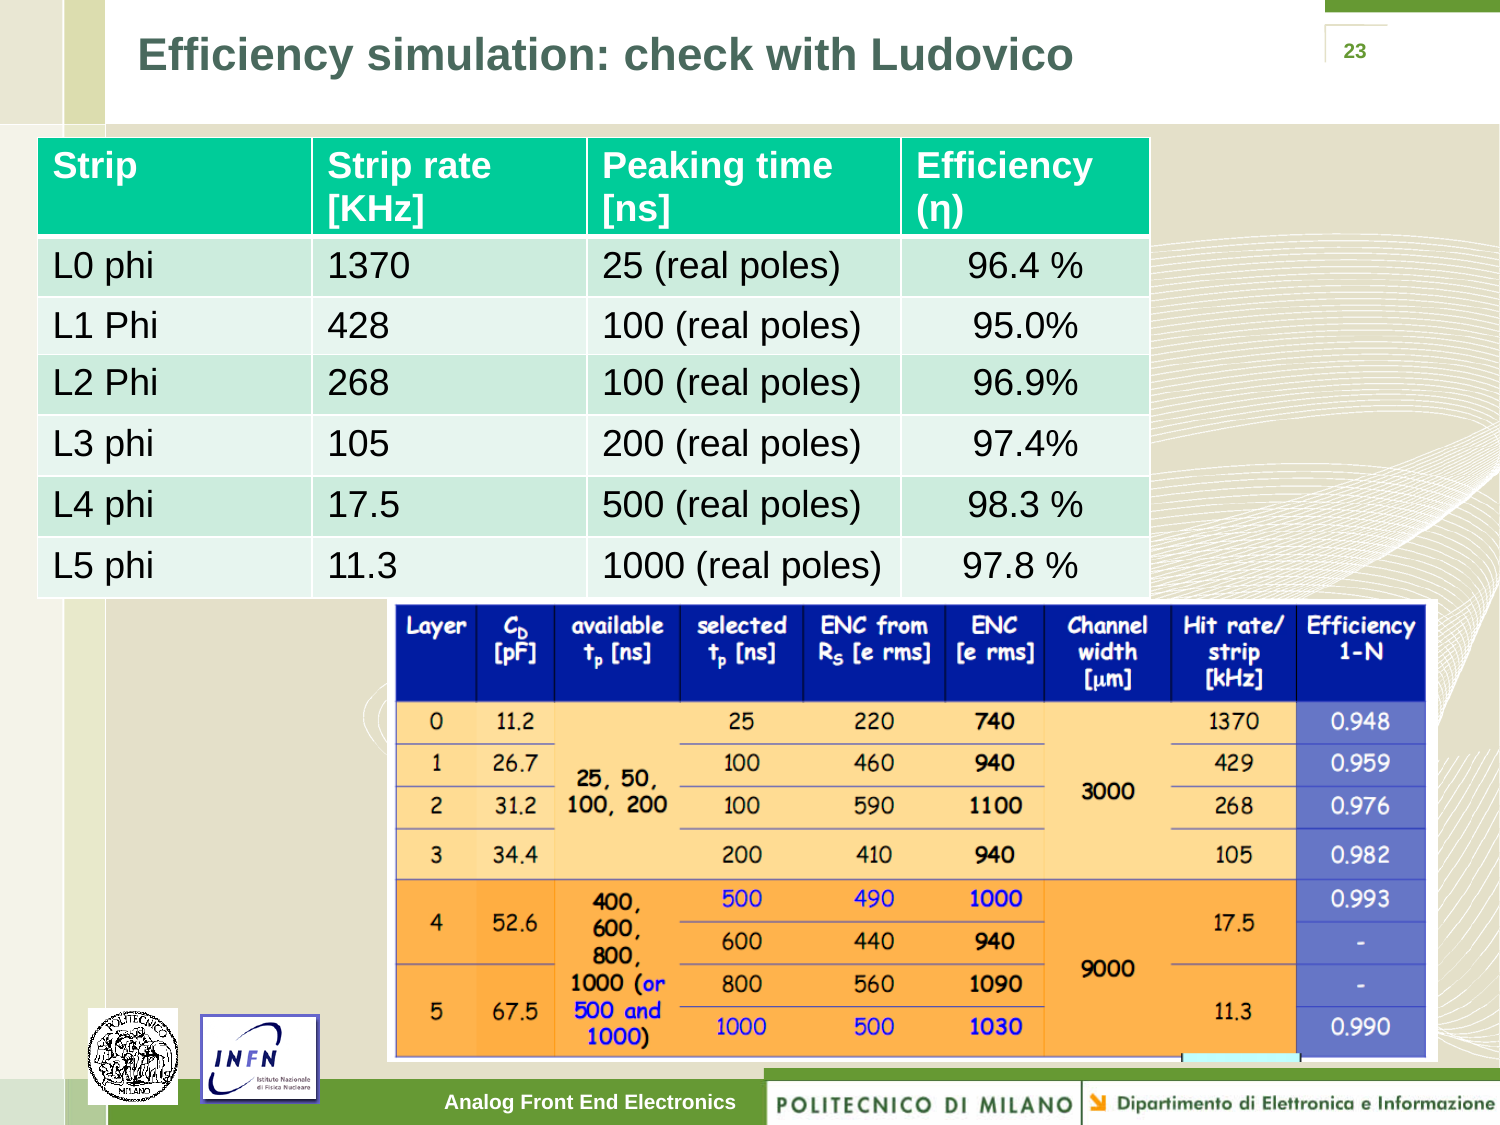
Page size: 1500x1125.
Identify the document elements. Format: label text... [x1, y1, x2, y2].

table_cell 1000 (real poles) [588, 538, 900, 597]
table_cell 95.0% [902, 298, 1149, 354]
title Efficiency simulation: check with Ludovico [137, 24, 1275, 163]
table_cell 100 (real poles) [588, 298, 900, 354]
table_cell L2 Phi [38, 355, 311, 414]
table_cell 17.5 [313, 477, 586, 536]
table_cell 11.3 [313, 538, 586, 597]
table_header Strip [38, 138, 311, 234]
table_cell 100 (real poles) [588, 355, 900, 414]
picture [0, 112, 1500, 1125]
table_cell 105 [313, 416, 586, 475]
table_cell L0 phi [38, 239, 311, 296]
table_cell 500 (real poles) [588, 477, 900, 536]
table_cell 200 (real poles) [588, 416, 900, 475]
table_cell 97.4% [902, 416, 1149, 475]
table_cell 25 (real poles) [588, 239, 900, 296]
table_header Peaking time [ns] [588, 138, 900, 234]
table_cell 98.3 % [902, 477, 1149, 536]
table_cell 96.4 % [902, 239, 1149, 296]
table_cell 97.8 % [902, 538, 1149, 597]
table_cell 1370 [313, 239, 586, 296]
table_header Strip rate [KHz] [313, 138, 586, 234]
table_cell 268 [313, 355, 586, 414]
table_header Efficiency (η) [902, 138, 1149, 234]
table_cell L4 phi [38, 477, 311, 536]
table_cell 428 [313, 298, 586, 354]
slide_number 23 [1341, 37, 1500, 63]
table_cell L1 Phi [38, 298, 311, 354]
table_cell 96.9% [902, 355, 1149, 414]
table_cell L5 phi [38, 538, 311, 597]
table_cell L3 phi [38, 416, 311, 475]
